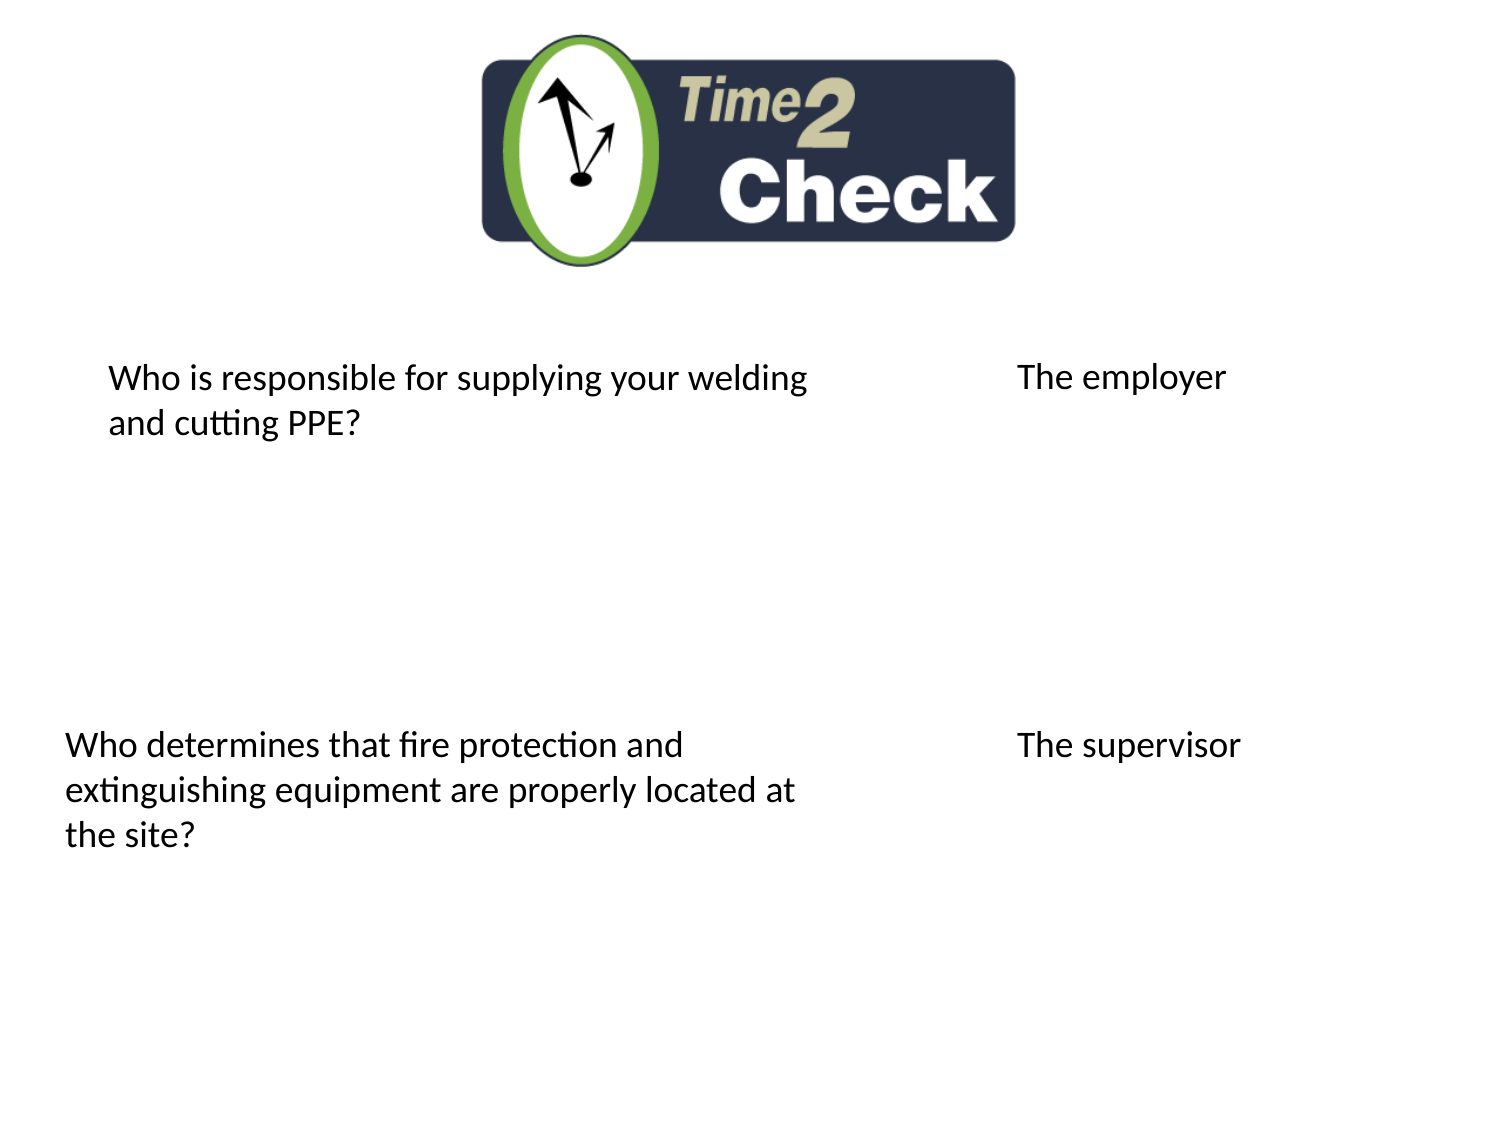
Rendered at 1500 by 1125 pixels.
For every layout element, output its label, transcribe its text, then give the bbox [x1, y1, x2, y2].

picture [442, 15, 1058, 280]
text_box Who is responsible for supplying your welding and cutting PPE? [93, 345, 847, 451]
text_box Who determines that fire protection and extinguishing equipment are properly located at the site? [50, 712, 847, 862]
text_box The supervisor [1002, 712, 1266, 772]
text_box The employer [1002, 345, 1266, 405]
